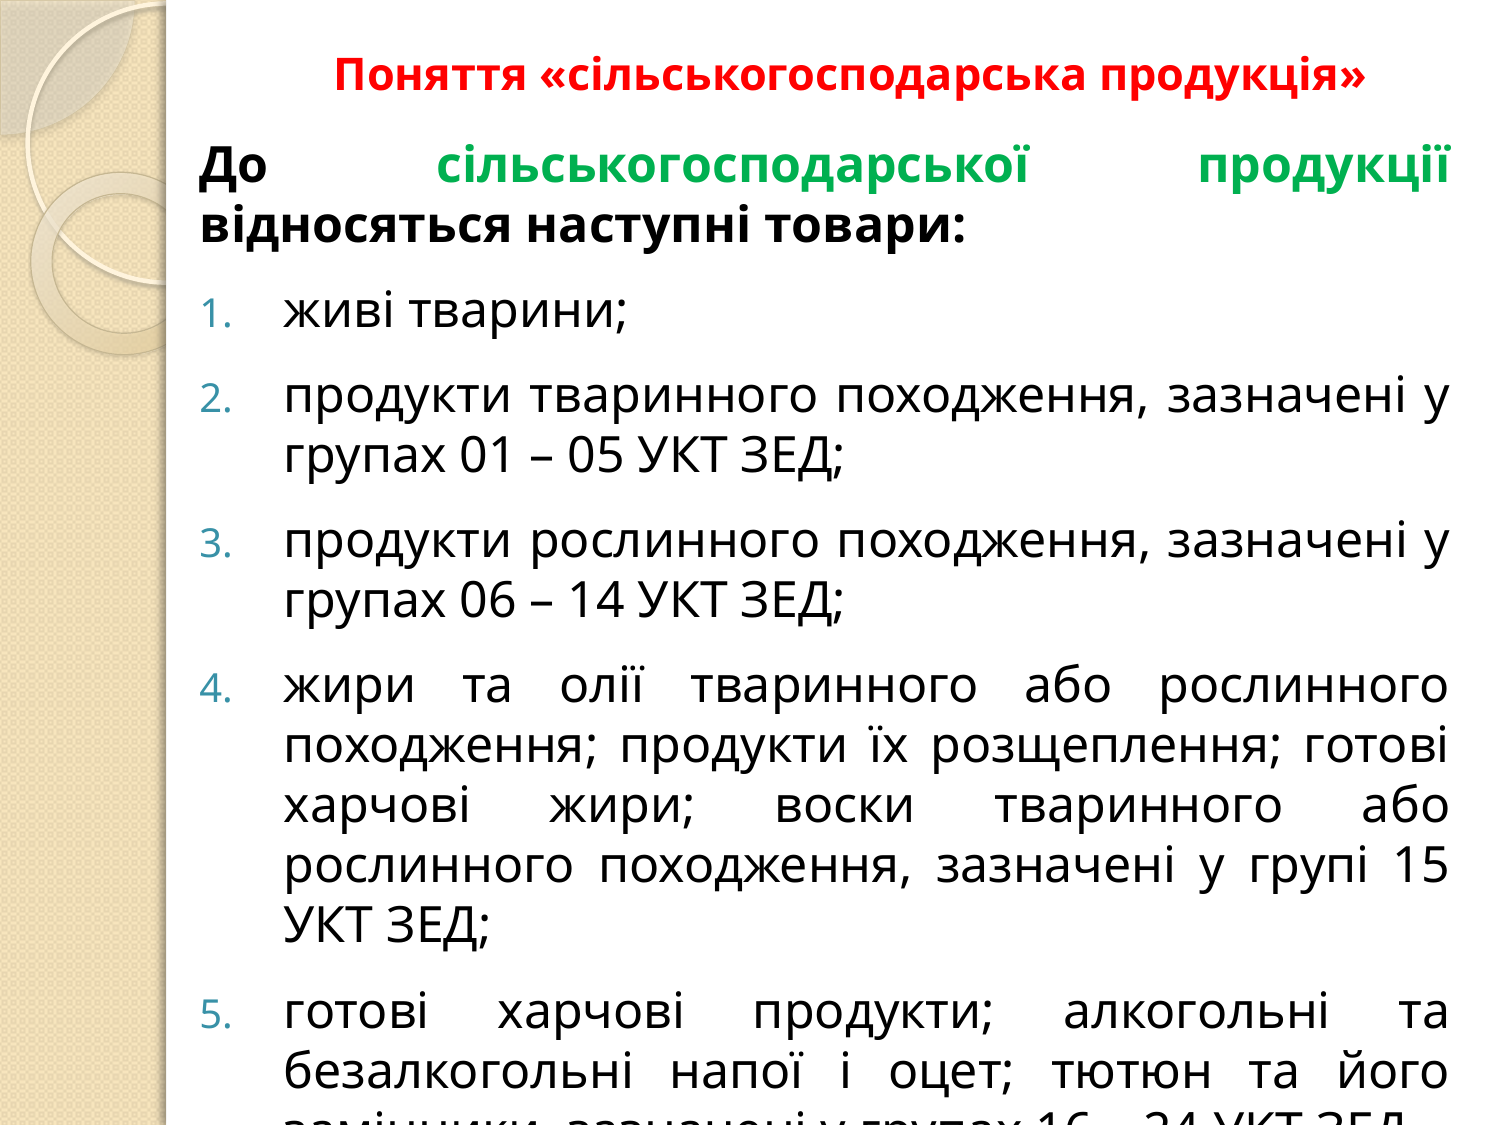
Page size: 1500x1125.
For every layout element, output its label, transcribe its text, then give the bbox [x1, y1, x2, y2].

list До сільськогосподарської продукції відносяться наступні товари: живі тварини; продукти тваринного походження, зазначені у групах 01 – 05 УКТ ЗЕД; продукти рослинного походження, зазначені у групах 06 – 14 УКТ ЗЕД; жири та олії тваринного або рослинного походження; продукти їх розщеплення; готові харчові жири; воски тваринного або рослинного походження, зазначені у групі 15 УКТ ЗЕД; готові харчові продукти; алкогольні та безалкогольні напої і оцет; тютюн та його замінники, зазначені у групах 16 – 24 УКТ ЗЕД. [171, 125, 1466, 1083]
title Поняття «сільськогосподарська продукція» [235, 19, 1466, 125]
